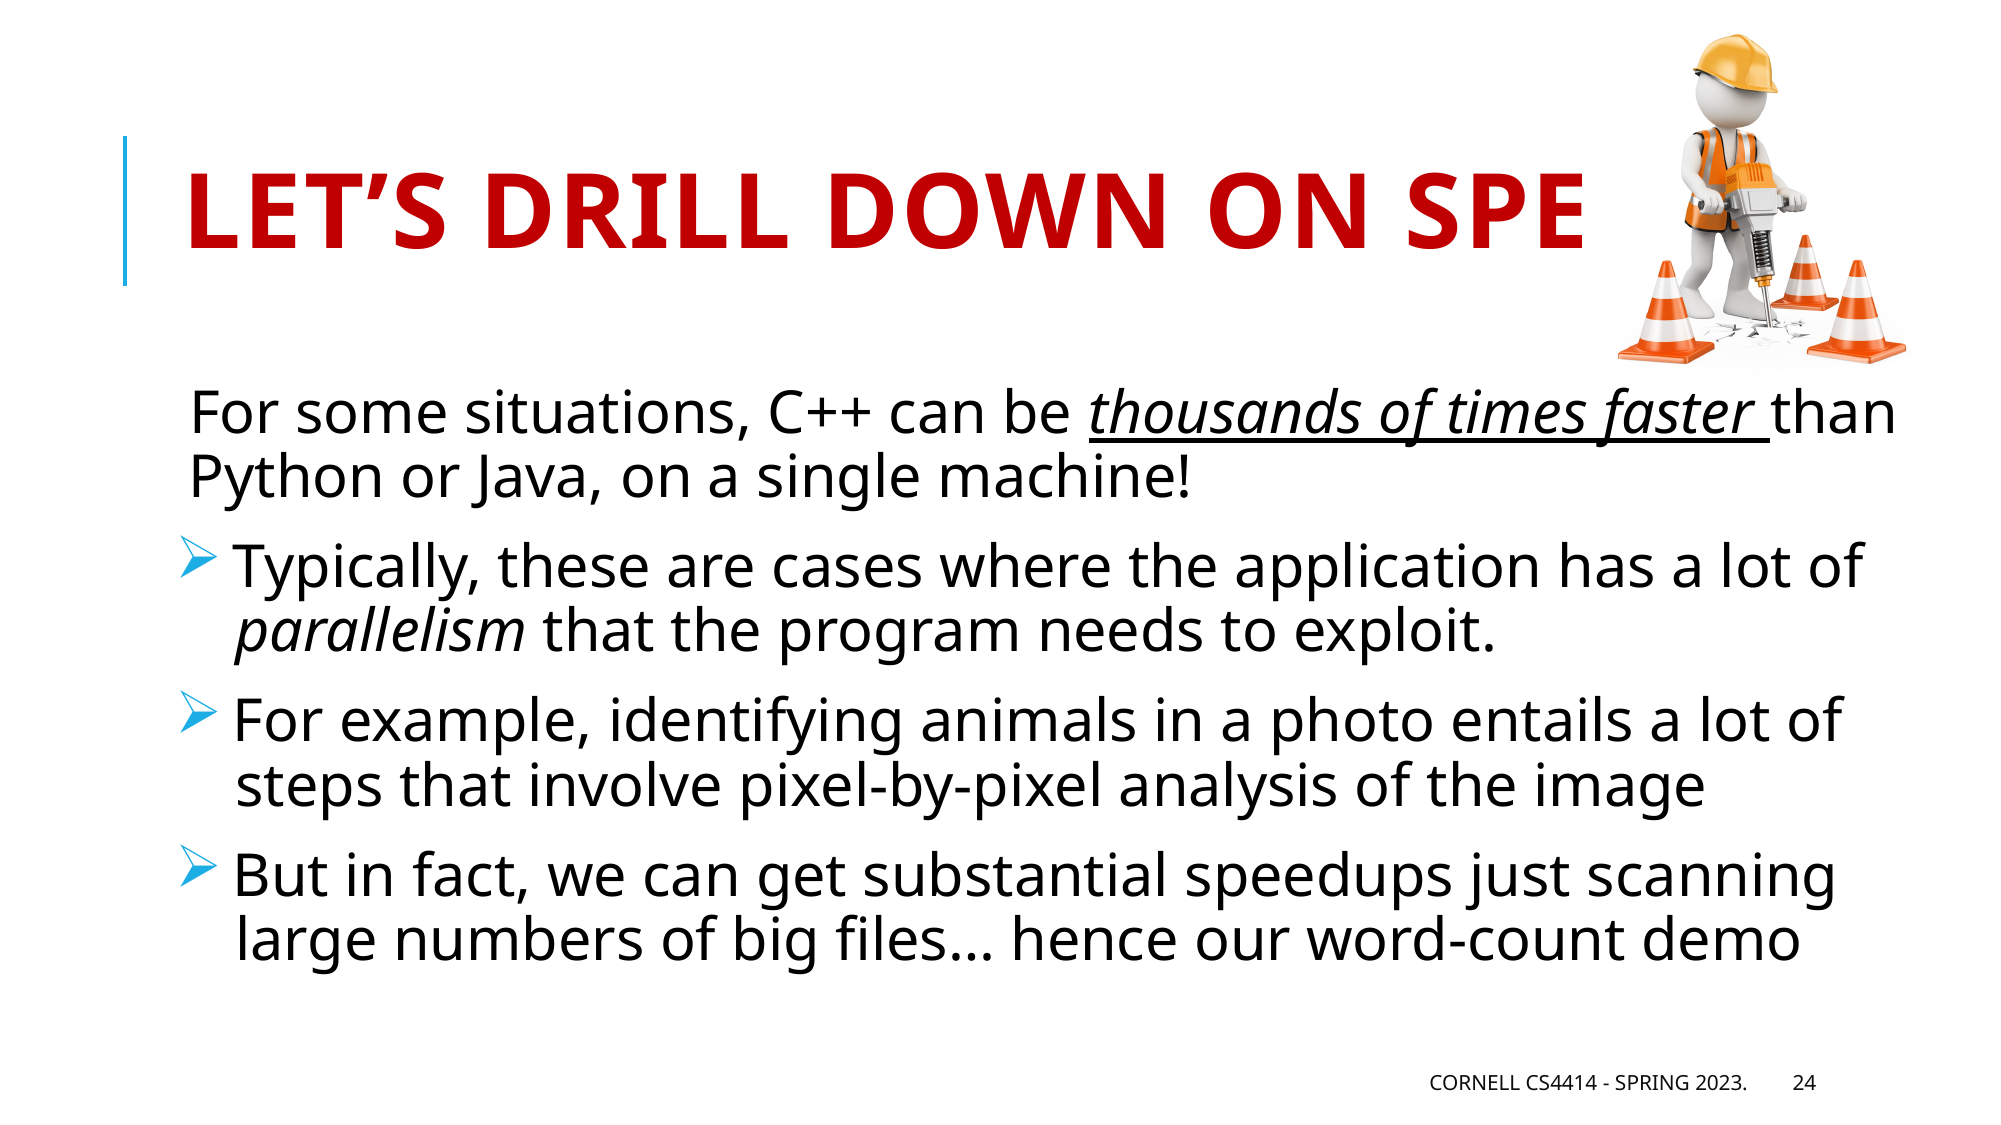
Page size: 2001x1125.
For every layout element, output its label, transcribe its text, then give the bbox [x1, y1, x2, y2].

title Let’s Drill down on speed [168, 96, 1575, 342]
picture [1582, 22, 1943, 383]
slide_number 24 [1777, 1061, 1938, 1107]
list For some situations, C++ can be thousands of times faster than Python or Java, on a single machine! Typically, these are cases where the application has a lot of parallelism that the program needs to exploit. For example, identifying animals in a photo entails a lot of steps that involve pixel-by-pixel analysis of the image But in fact, we can get substantial speedups just scanning large numbers of big files… hence our word-count demo [168, 375, 1914, 1035]
footer Cornell CS4414 - Spring 2023. [794, 1061, 1763, 1107]
